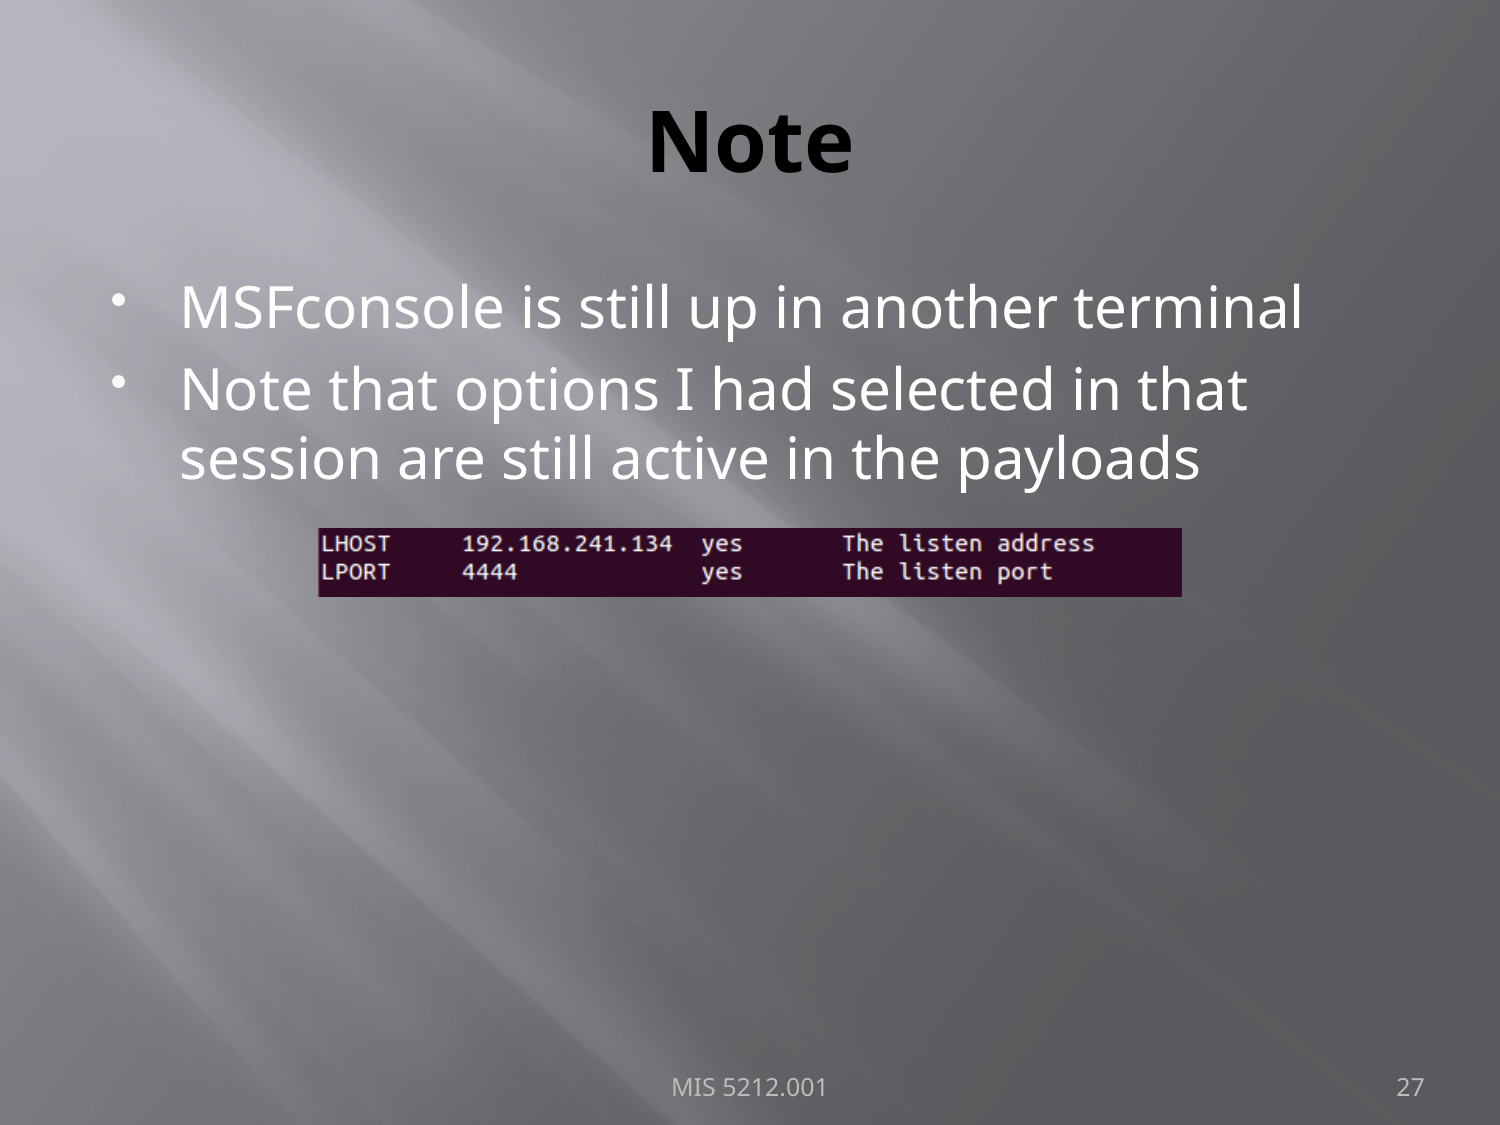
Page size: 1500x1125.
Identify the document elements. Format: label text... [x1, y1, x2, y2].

picture [318, 527, 1182, 598]
footer MIS 5212.001 [512, 1052, 988, 1113]
slide_number 27 [1299, 1052, 1425, 1113]
list MSFconsole is still up in another terminal Note that options I had selected in that session are still active in the payloads [75, 262, 1425, 1035]
title Note [75, 45, 1425, 233]
